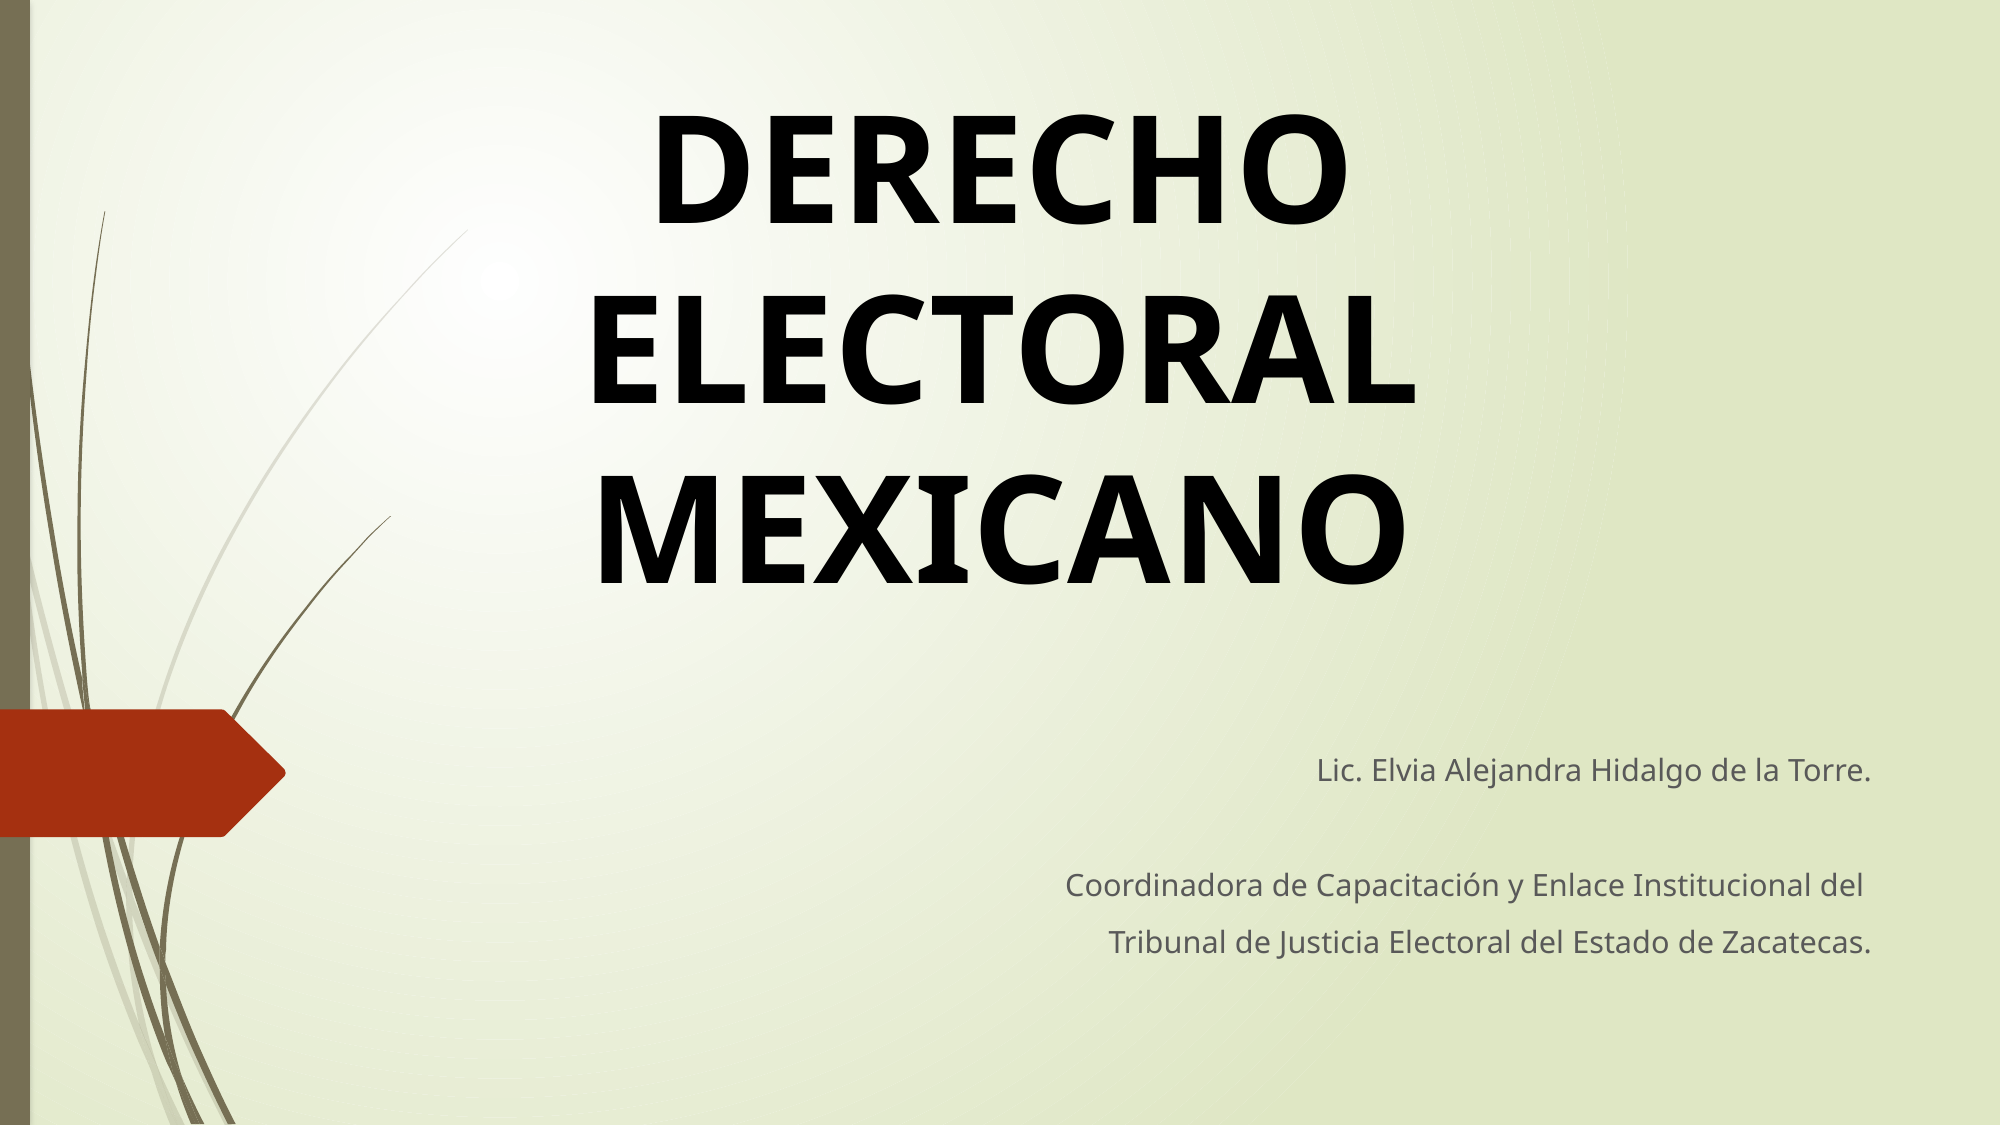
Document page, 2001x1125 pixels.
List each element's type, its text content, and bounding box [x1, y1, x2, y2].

title DERECHO ELECTORAL MEXICANO [441, 128, 1560, 622]
subtitle Lic. Elvia Alejandra Hidalgo de la Torre. Coordinadora de Capacitación y Enlace Institucional del Tribunal de Justicia Electoral del Estado de Zacatecas. [424, 739, 1888, 969]
